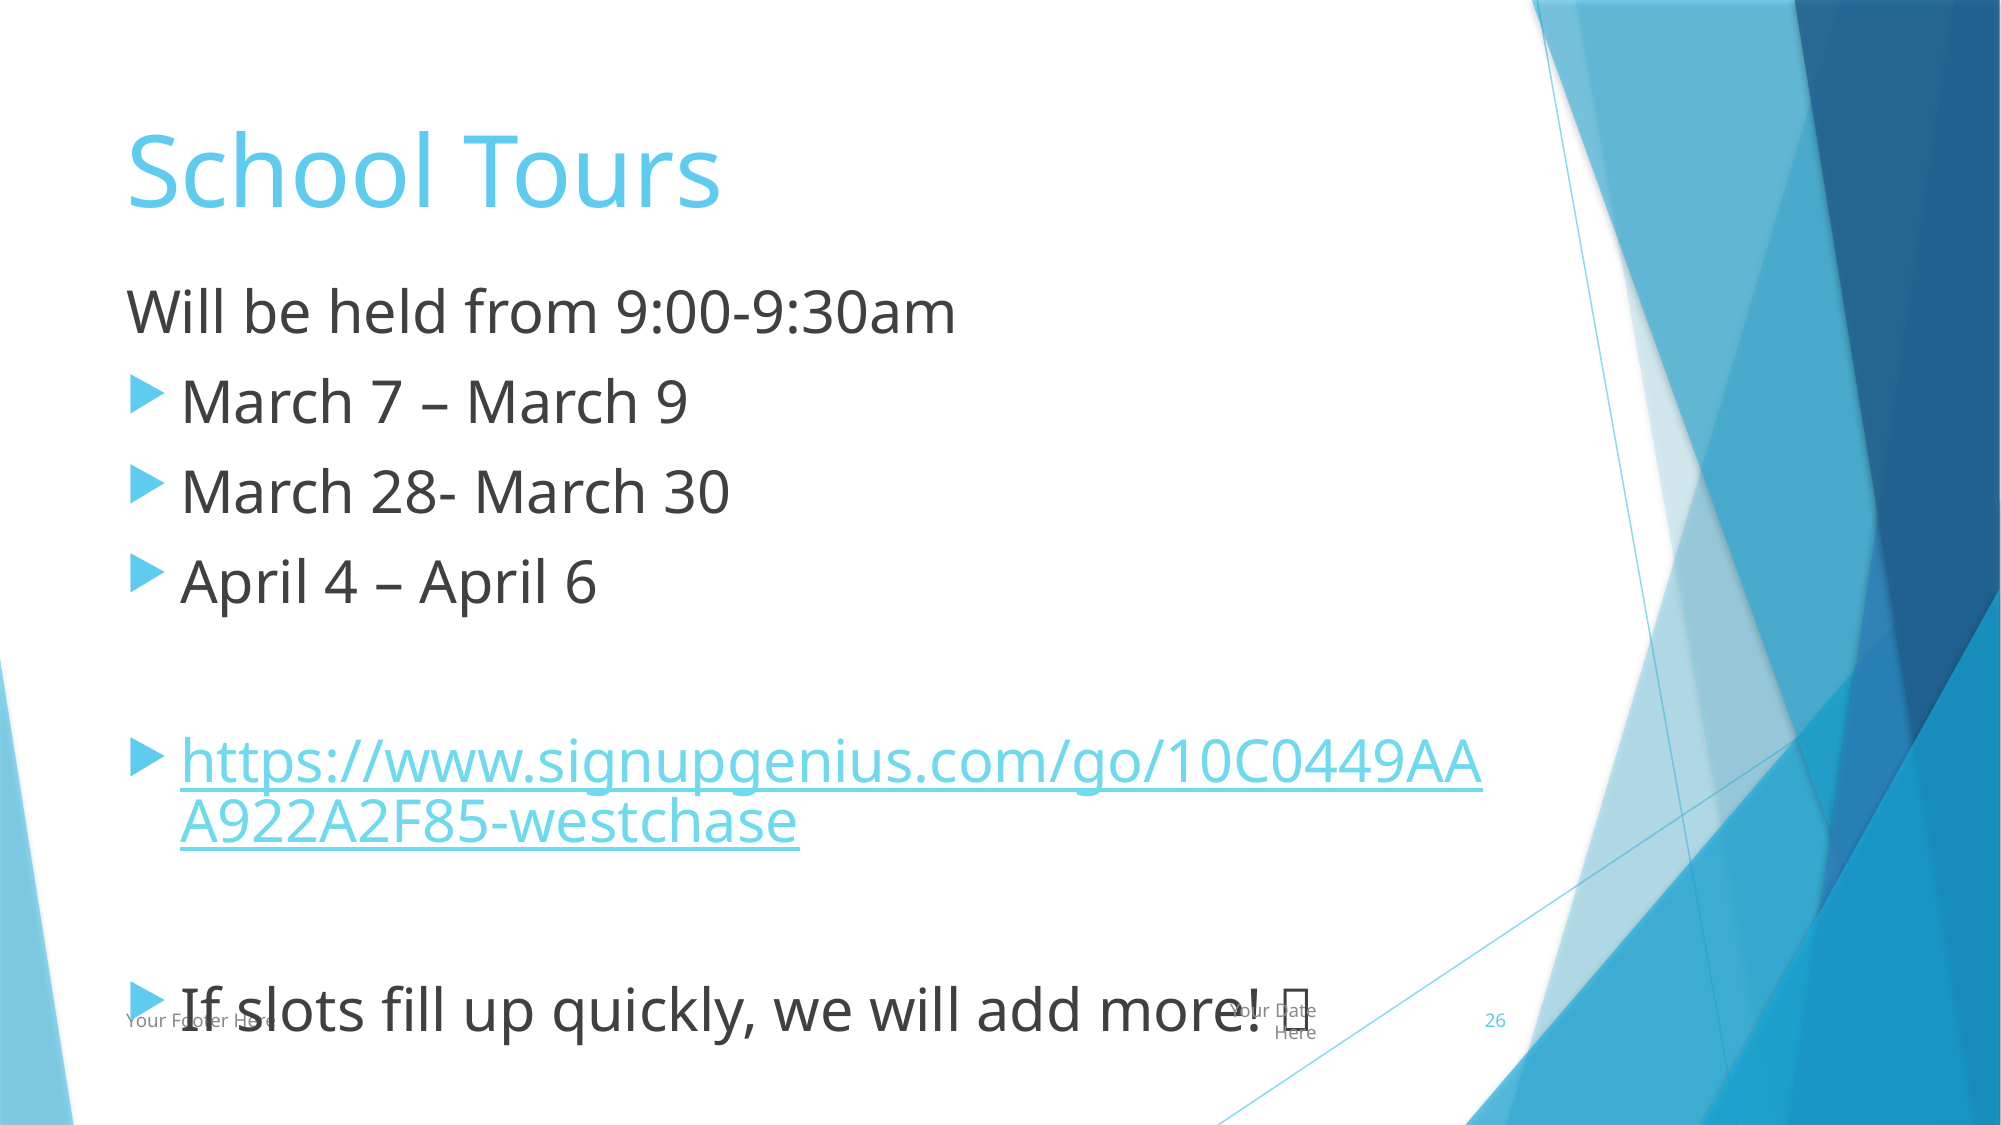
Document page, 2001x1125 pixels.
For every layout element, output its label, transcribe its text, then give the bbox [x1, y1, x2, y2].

slide_number Your Date Here [1181, 991, 1332, 1051]
slide_number 26 [1409, 991, 1522, 1051]
title School Tours [111, 99, 1522, 267]
footer Your Footer Here [111, 991, 1145, 1051]
list Will be held from 9:00-9:30am March 7 – March 9 March 28- March 30 April 4 – April 6 https://www.signupgenius.com/go/10C0449AAA922A2F85-westchase If slots fill up quickly, we will add more!  [111, 267, 1522, 991]
